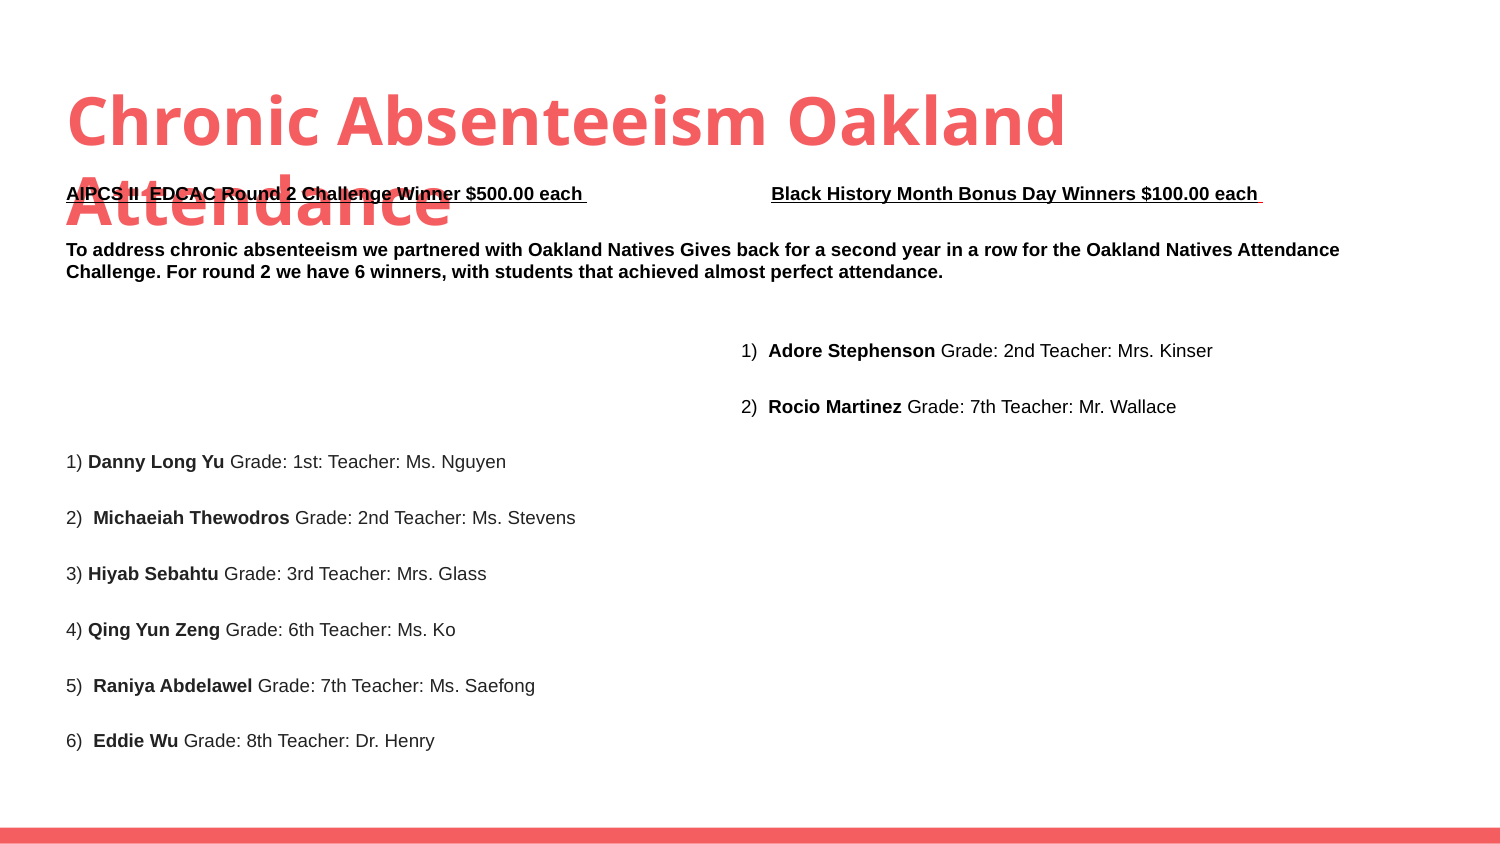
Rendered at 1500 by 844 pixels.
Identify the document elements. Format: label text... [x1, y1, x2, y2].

list AIPCS II EDCAC Round 2 Challenge Winner $500.00 each Black History Month Bonus Day Winners $100.00 each To address chronic absenteeism we partnered with Oakland Natives Gives back for a second year in a row for the Oakland Natives Attendance Challenge. For round 2 we have 6 winners, with students that achieved almost perfect attendance. 1) Adore Stephenson Grade: 2nd Teacher: Mrs. Kinser 2) Rocio Martinez Grade: 7th Teacher: Mr. Wallace 1) Danny Long Yu Grade: 1st: Teacher: Ms. Nguyen 2) Michaeiah Thewodros Grade: 2nd Teacher: Ms. Stevens 3) Hiyab Sebahtu Grade: 3rd Teacher: Mrs. Glass 4) Qing Yun Zeng Grade: 6th Teacher: Ms. Ko 5) Raniya Abdelawel Grade: 7th Teacher: Ms. Saefong 6) Eddie Wu Grade: 8th Teacher: Dr. Henry [51, 166, 1449, 752]
title Chronic Absenteeism Oakland Attendance [51, 64, 1449, 166]
